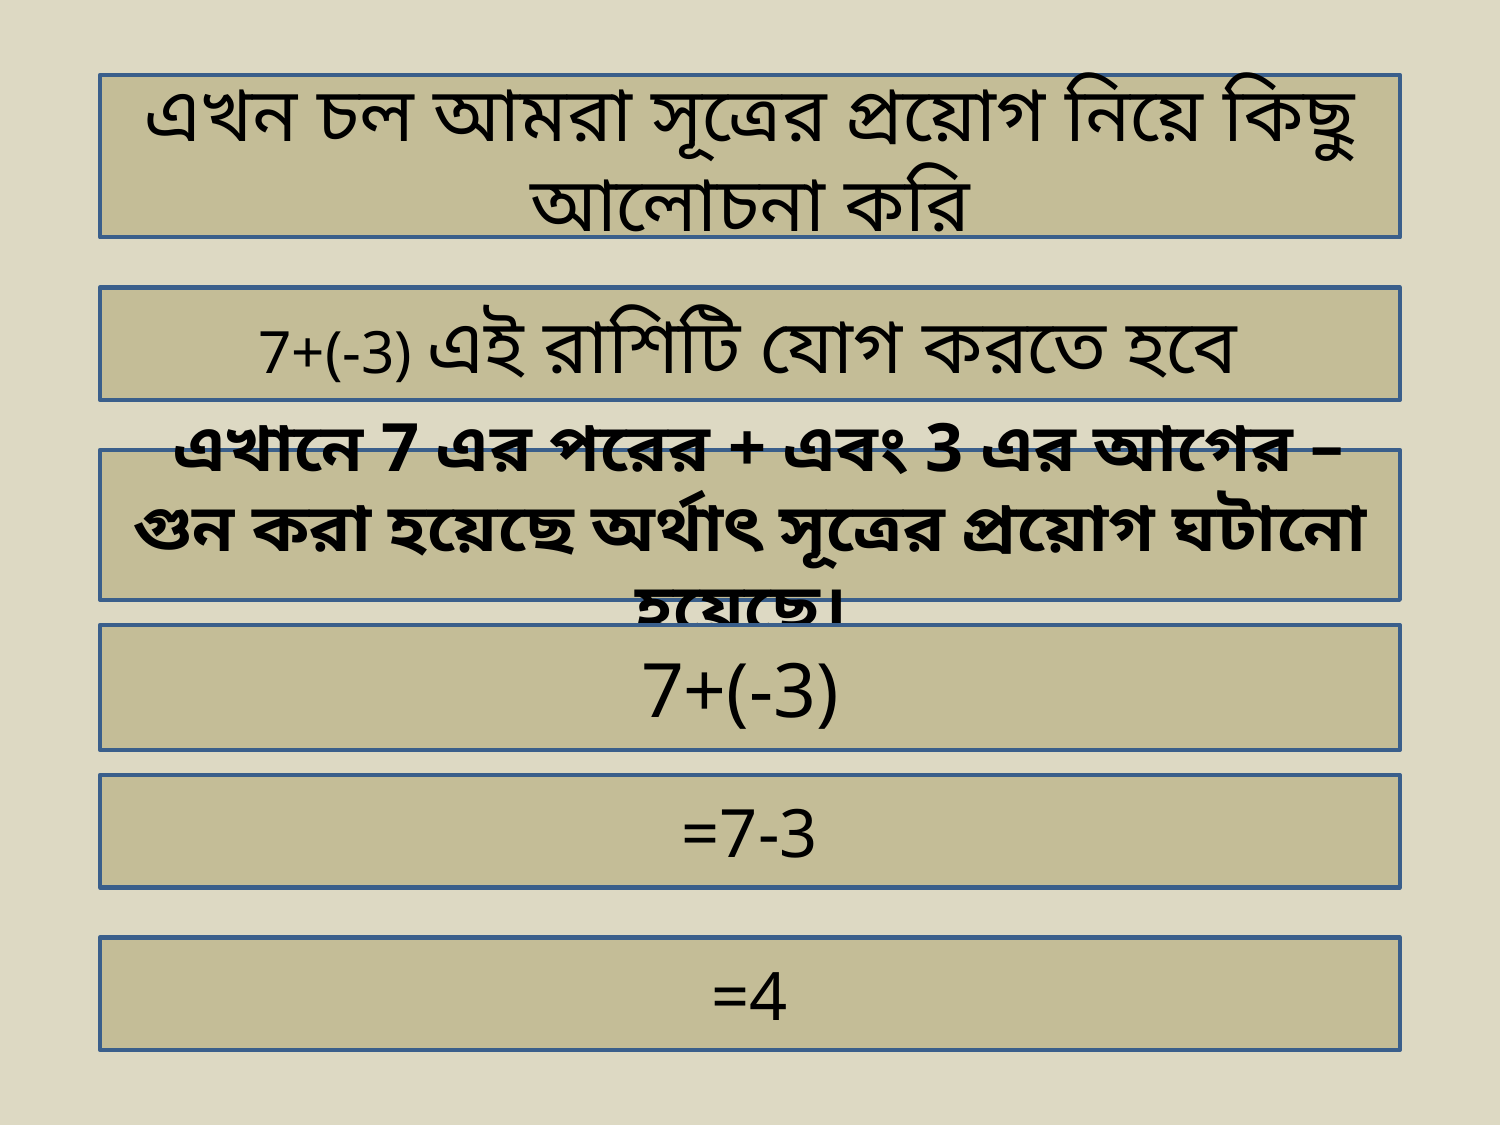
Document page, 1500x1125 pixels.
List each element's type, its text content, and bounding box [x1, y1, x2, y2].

text_box =7-3 [98, 773, 1402, 890]
text_box =4 [98, 935, 1402, 1052]
text_box এখন চল আমরা সূত্রের প্রয়োগ নিয়ে কিছু আলোচনা করি [98, 73, 1402, 239]
text_box 7+(-3) এই রাশিটি যোগ করতে হবে [98, 285, 1402, 402]
text_box এখানে 7 এর পরের + এবং 3 এর আগের – গুন করা হয়েছে অর্থাৎ সূত্রের প্রয়োগ ঘটানো হয়েছে। [98, 448, 1402, 602]
text_box 7+(-3) [98, 623, 1402, 752]
